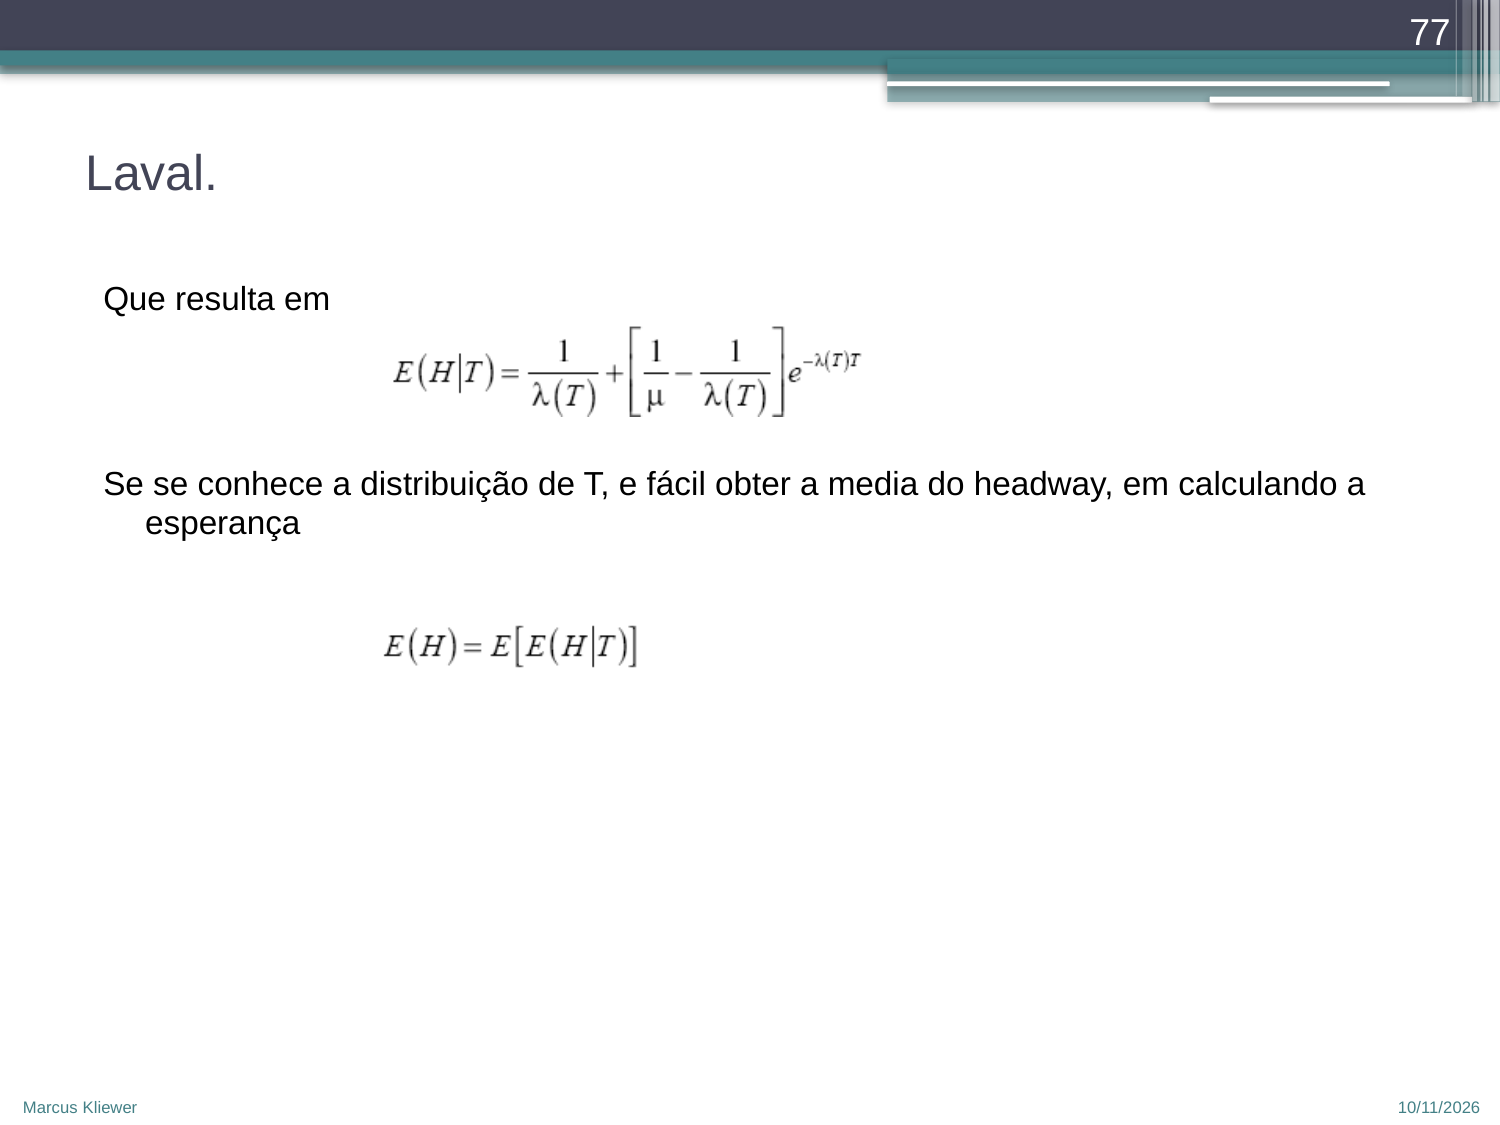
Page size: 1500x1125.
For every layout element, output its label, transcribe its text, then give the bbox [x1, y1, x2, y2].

picture [374, 319, 885, 417]
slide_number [1382, 1089, 1500, 1125]
footer Marcus Kliewer [0, 1089, 153, 1125]
list Que resulta em Se se conhece a distribuição de T, e fácil obter a media do headway, em calculando a esperança [70, 269, 1454, 1044]
picture [374, 612, 649, 680]
slide_number 77 [1340, 0, 1466, 61]
title Laval. [70, 82, 1421, 258]
